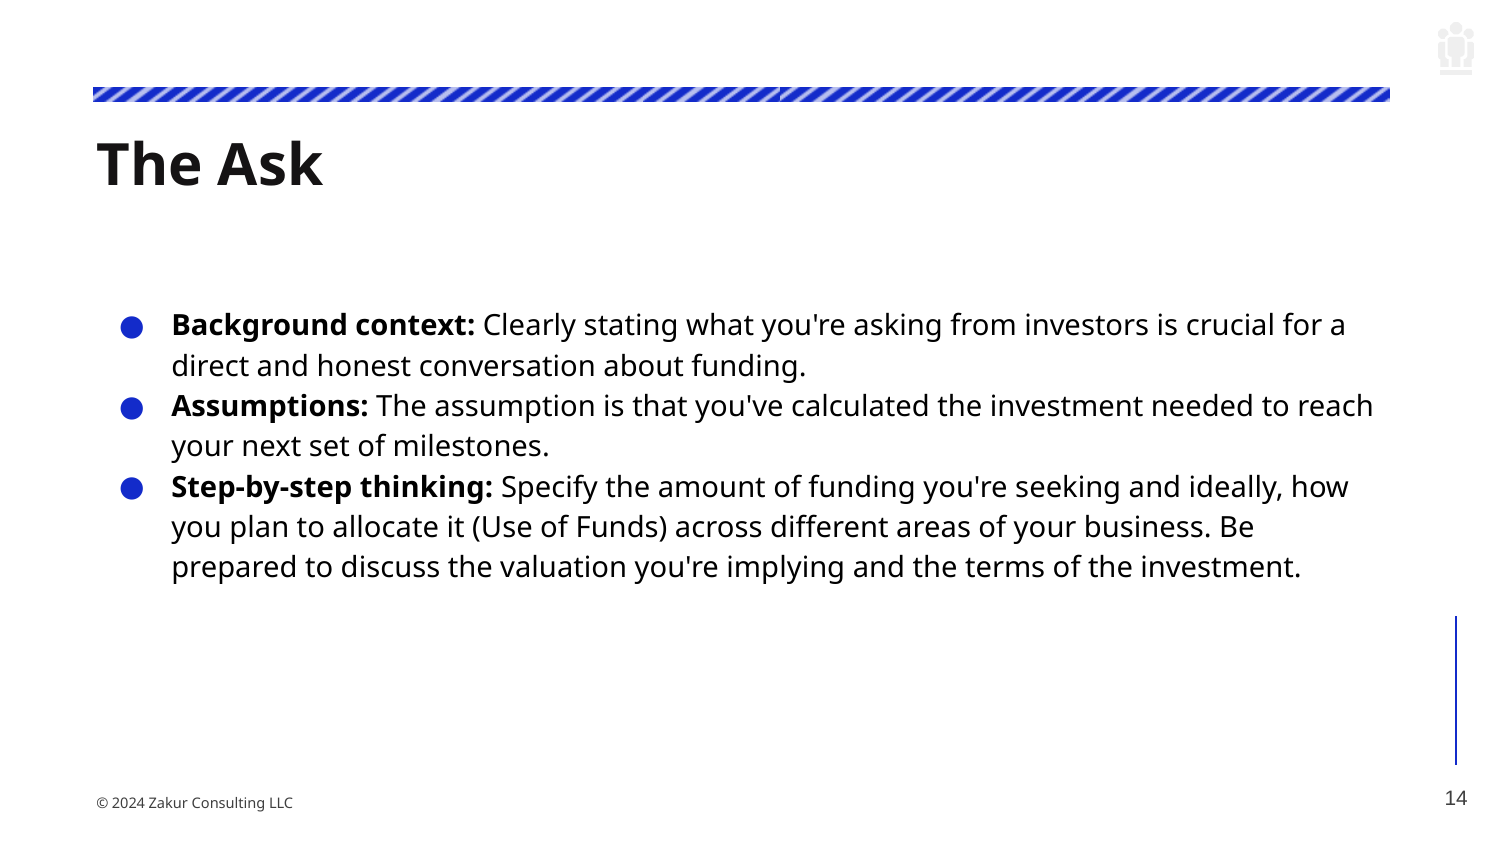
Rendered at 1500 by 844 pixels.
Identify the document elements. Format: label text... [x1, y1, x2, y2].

slide_number ‹#› [1415, 764, 1497, 830]
picture [93, 87, 1390, 102]
list Background context: Clearly stating what you're asking from investors is crucial for a direct and honest conversation about funding. Assumptions: The assumption is that you've calculated the investment needed to reach your next set of milestones. Step-by-step thinking: Specify the amount of funding you're seeking and ideally, how you plan to allocate it (Use of Funds) across different areas of your business. Be prepared to discuss the valuation you're implying and the terms of the investment. [81, 286, 1390, 744]
title The Ask [81, 112, 1390, 274]
